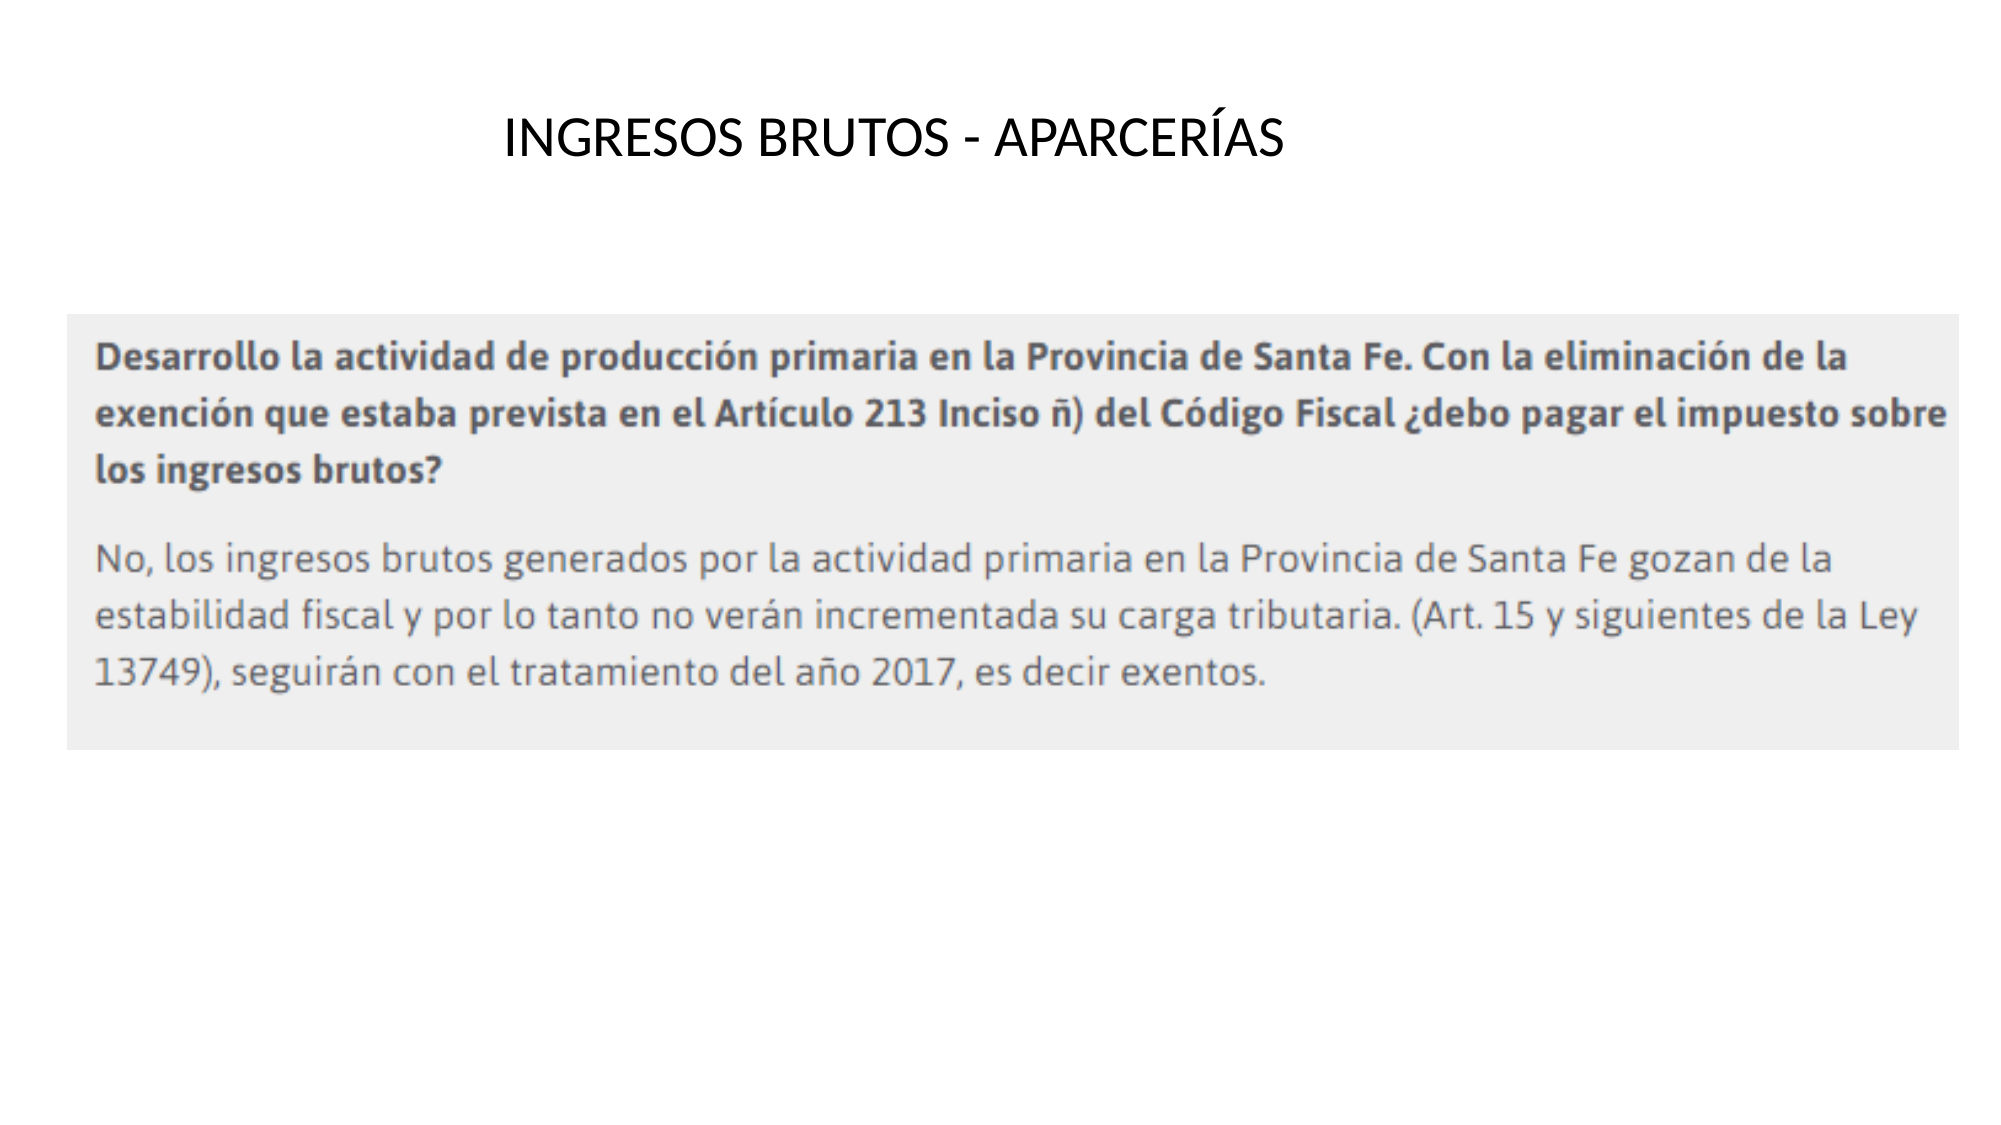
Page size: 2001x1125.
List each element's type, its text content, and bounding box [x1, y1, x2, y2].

picture [67, 314, 1959, 750]
text_box INGRESOS BRUTOS - APARCERÍAS [489, 91, 1417, 176]
